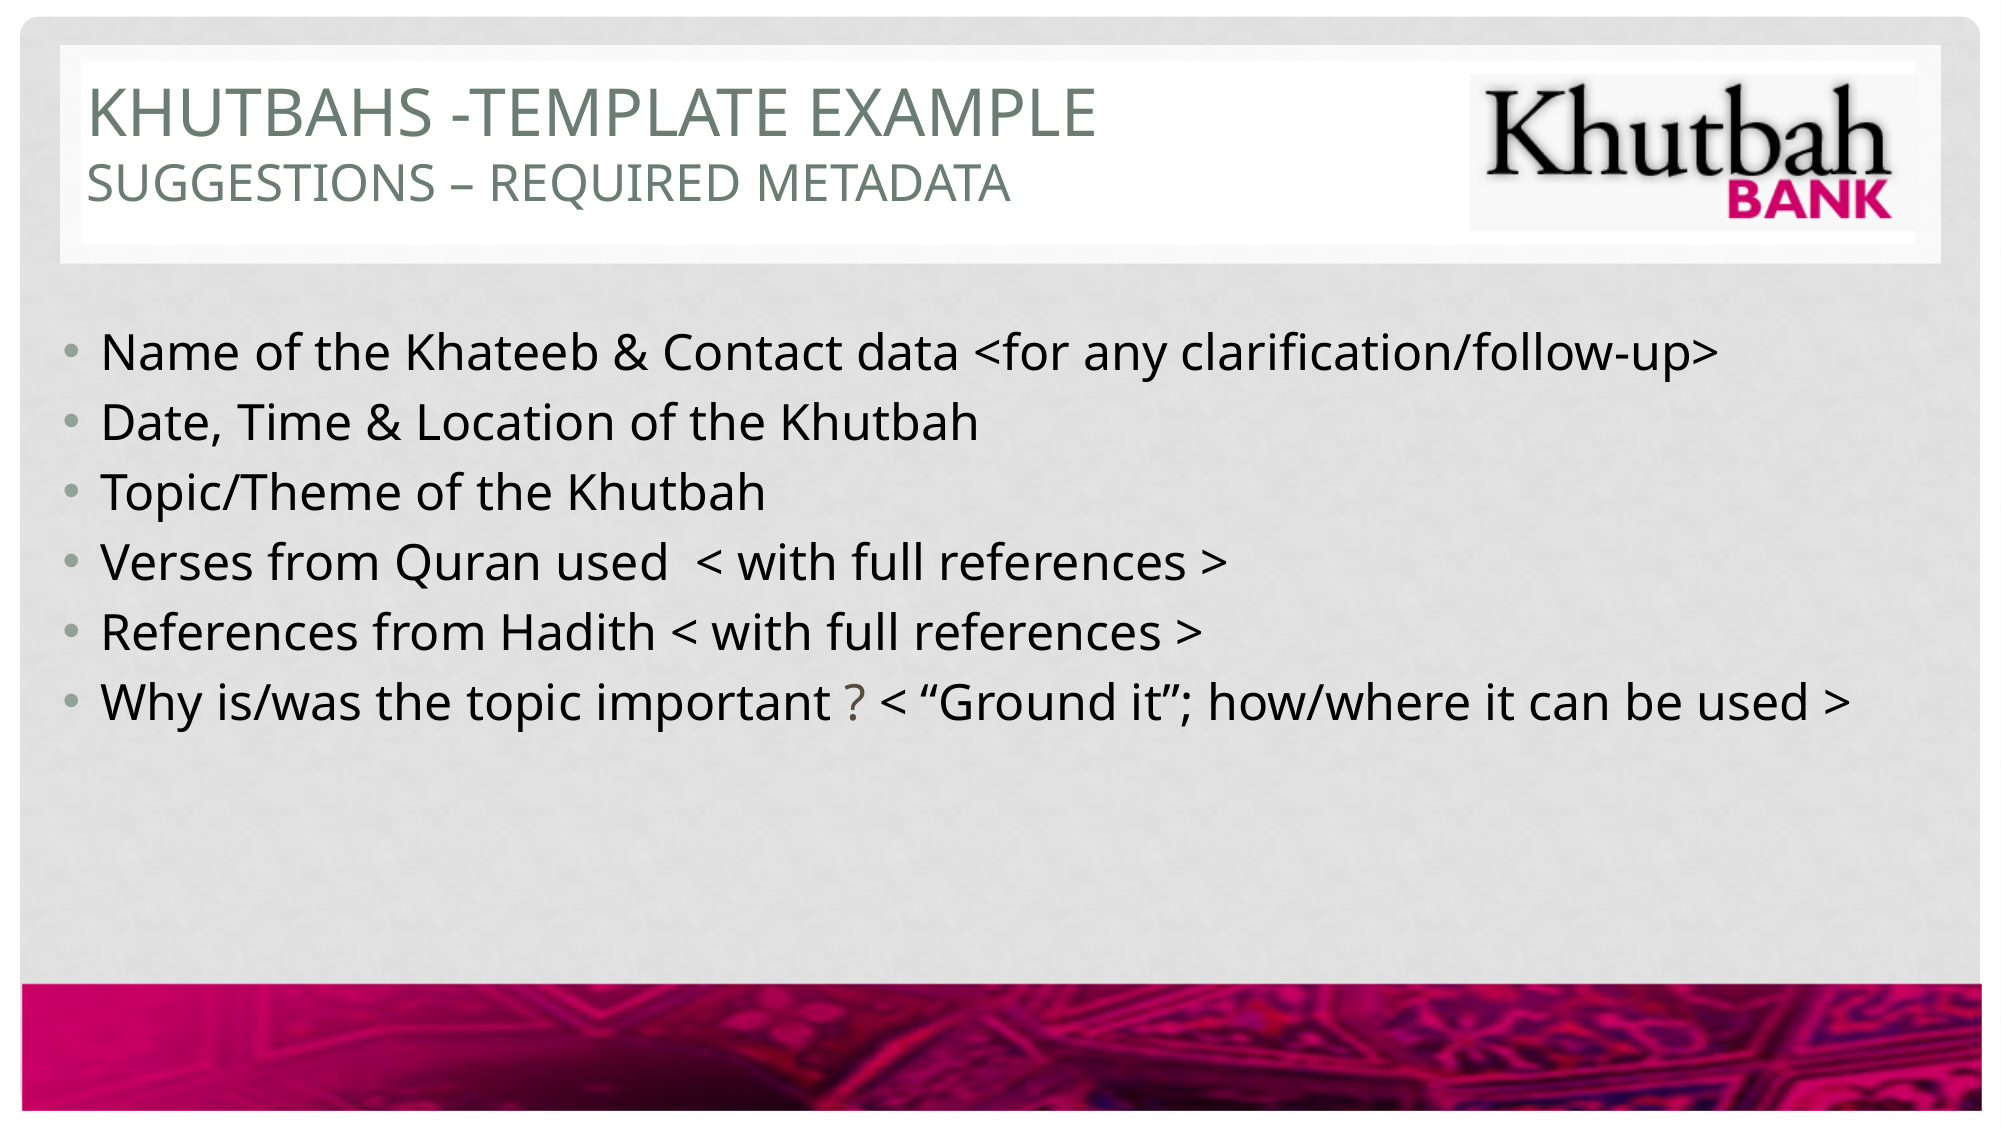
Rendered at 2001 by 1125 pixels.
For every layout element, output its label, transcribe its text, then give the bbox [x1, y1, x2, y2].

picture [23, 985, 1981, 1110]
title Khutbahs -Template Example suggestions – Required Metadata [71, 62, 1759, 220]
picture [1470, 74, 1919, 231]
list Name of the Khateeb & Contact data <for any clarification/follow-up> Date, Time & Location of the Khutbah Topic/Theme of the Khutbah Verses from Quran used < with full references > References from Hadith < with full references > Why is/was the topic important ? < “Ground it”; how/where it can be used > [28, 313, 1959, 820]
